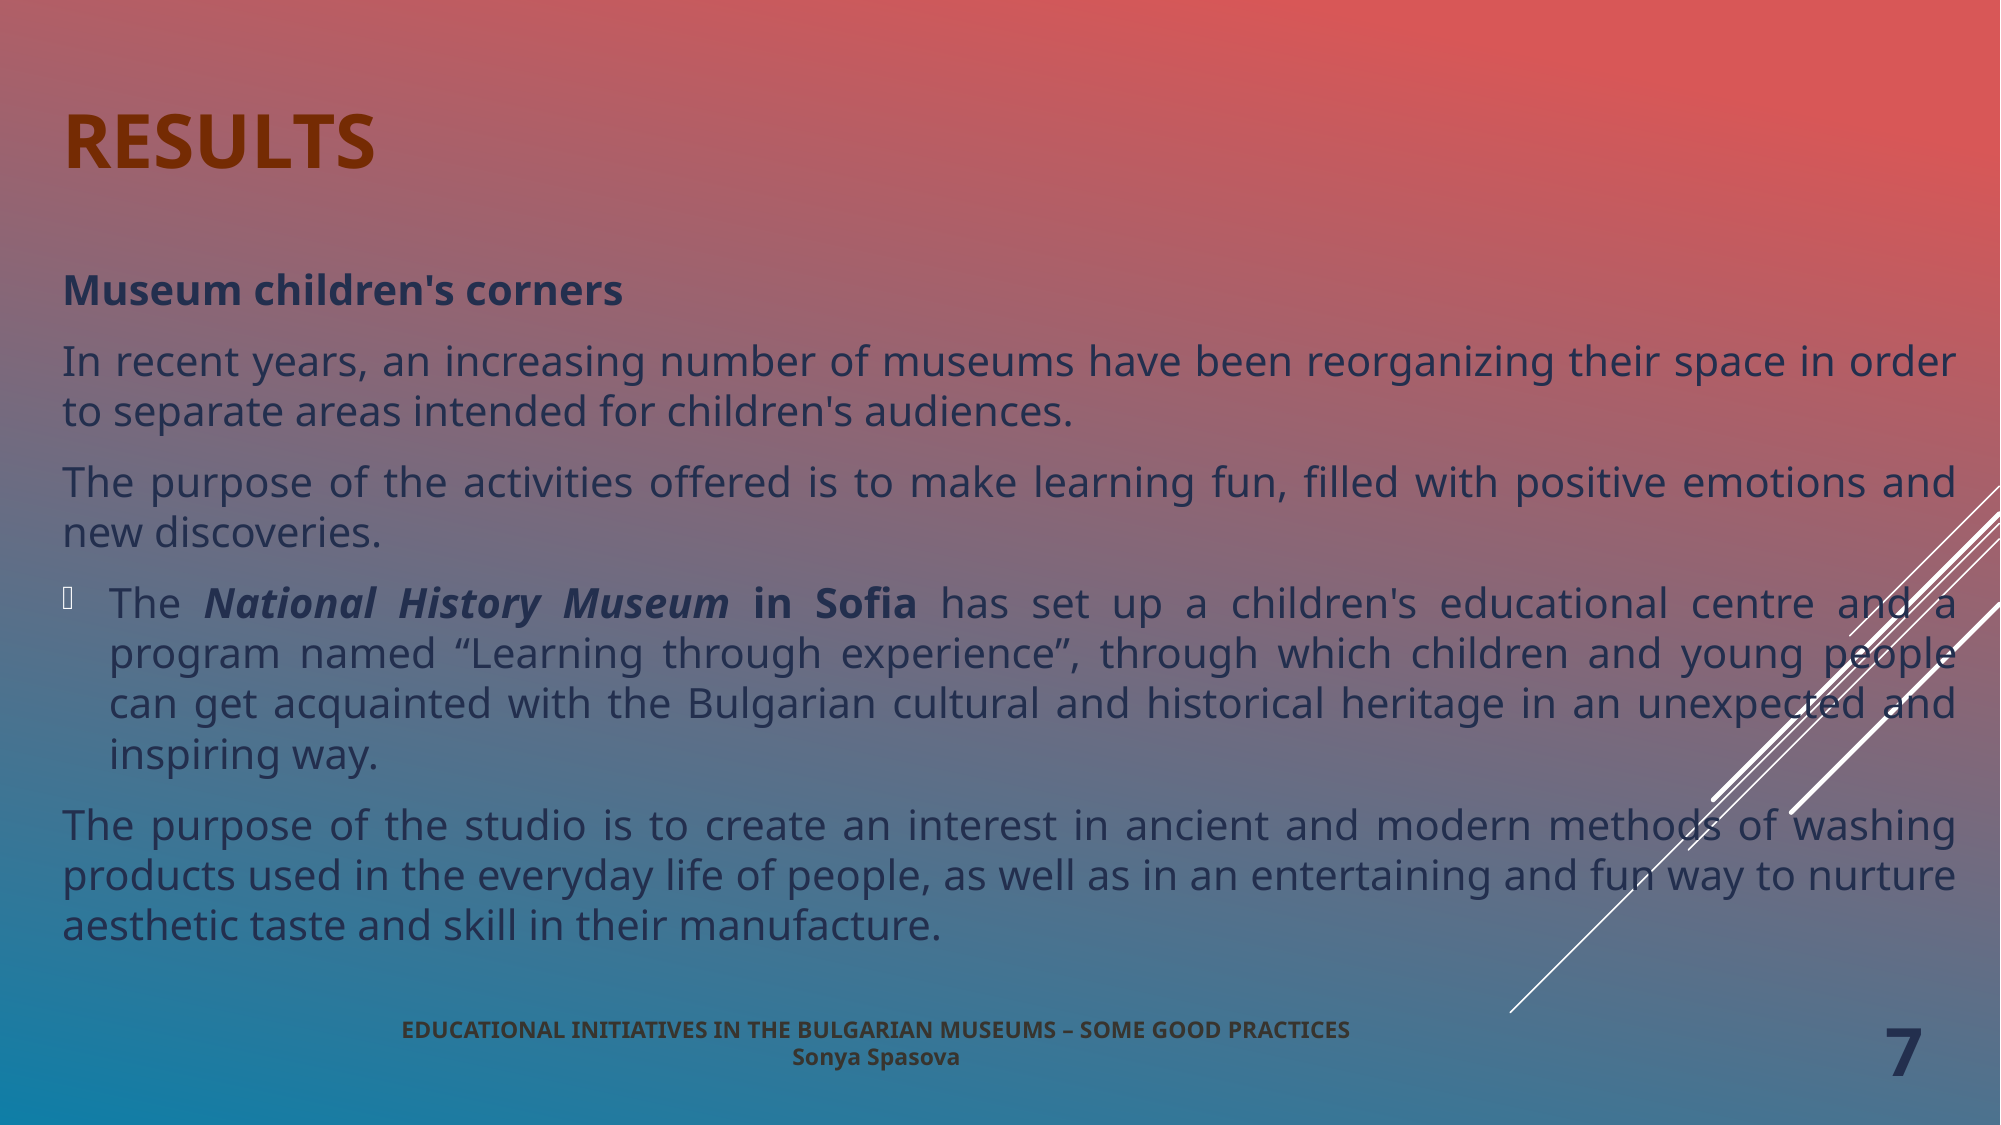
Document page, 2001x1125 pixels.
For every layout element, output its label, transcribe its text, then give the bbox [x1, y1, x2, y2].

title RESULTS [47, 77, 1890, 185]
text_box EDUCATIONAL INITIATIVES IN THE BULGARIAN MUSEUMS – SOME GOOD PRACTICES Sonya Spasova [117, 1008, 1636, 1078]
slide_number 7 [1488, 1047, 1939, 1108]
list Мuseum children's corners In recent years, an increasing number of museums have been reorganizing their space in order to separate areas intended for children's audiences. The purpose of the activities offered is to make learning fun, filled with positive emotions and new discoveries. The National History Museum in Sofia has set up a children's educational centre and a program named “Learning through experience”, through which children and young people can get acquainted with the Bulgarian cultural and historical heritage in an unexpected and inspiring way. The purpose of the studio is to create an interest in ancient and modern methods of washing products used in the everyday life of people, as well as in an entertaining and fun way to nurture aesthetic taste and skill in their manufacture. [47, 185, 1974, 974]
